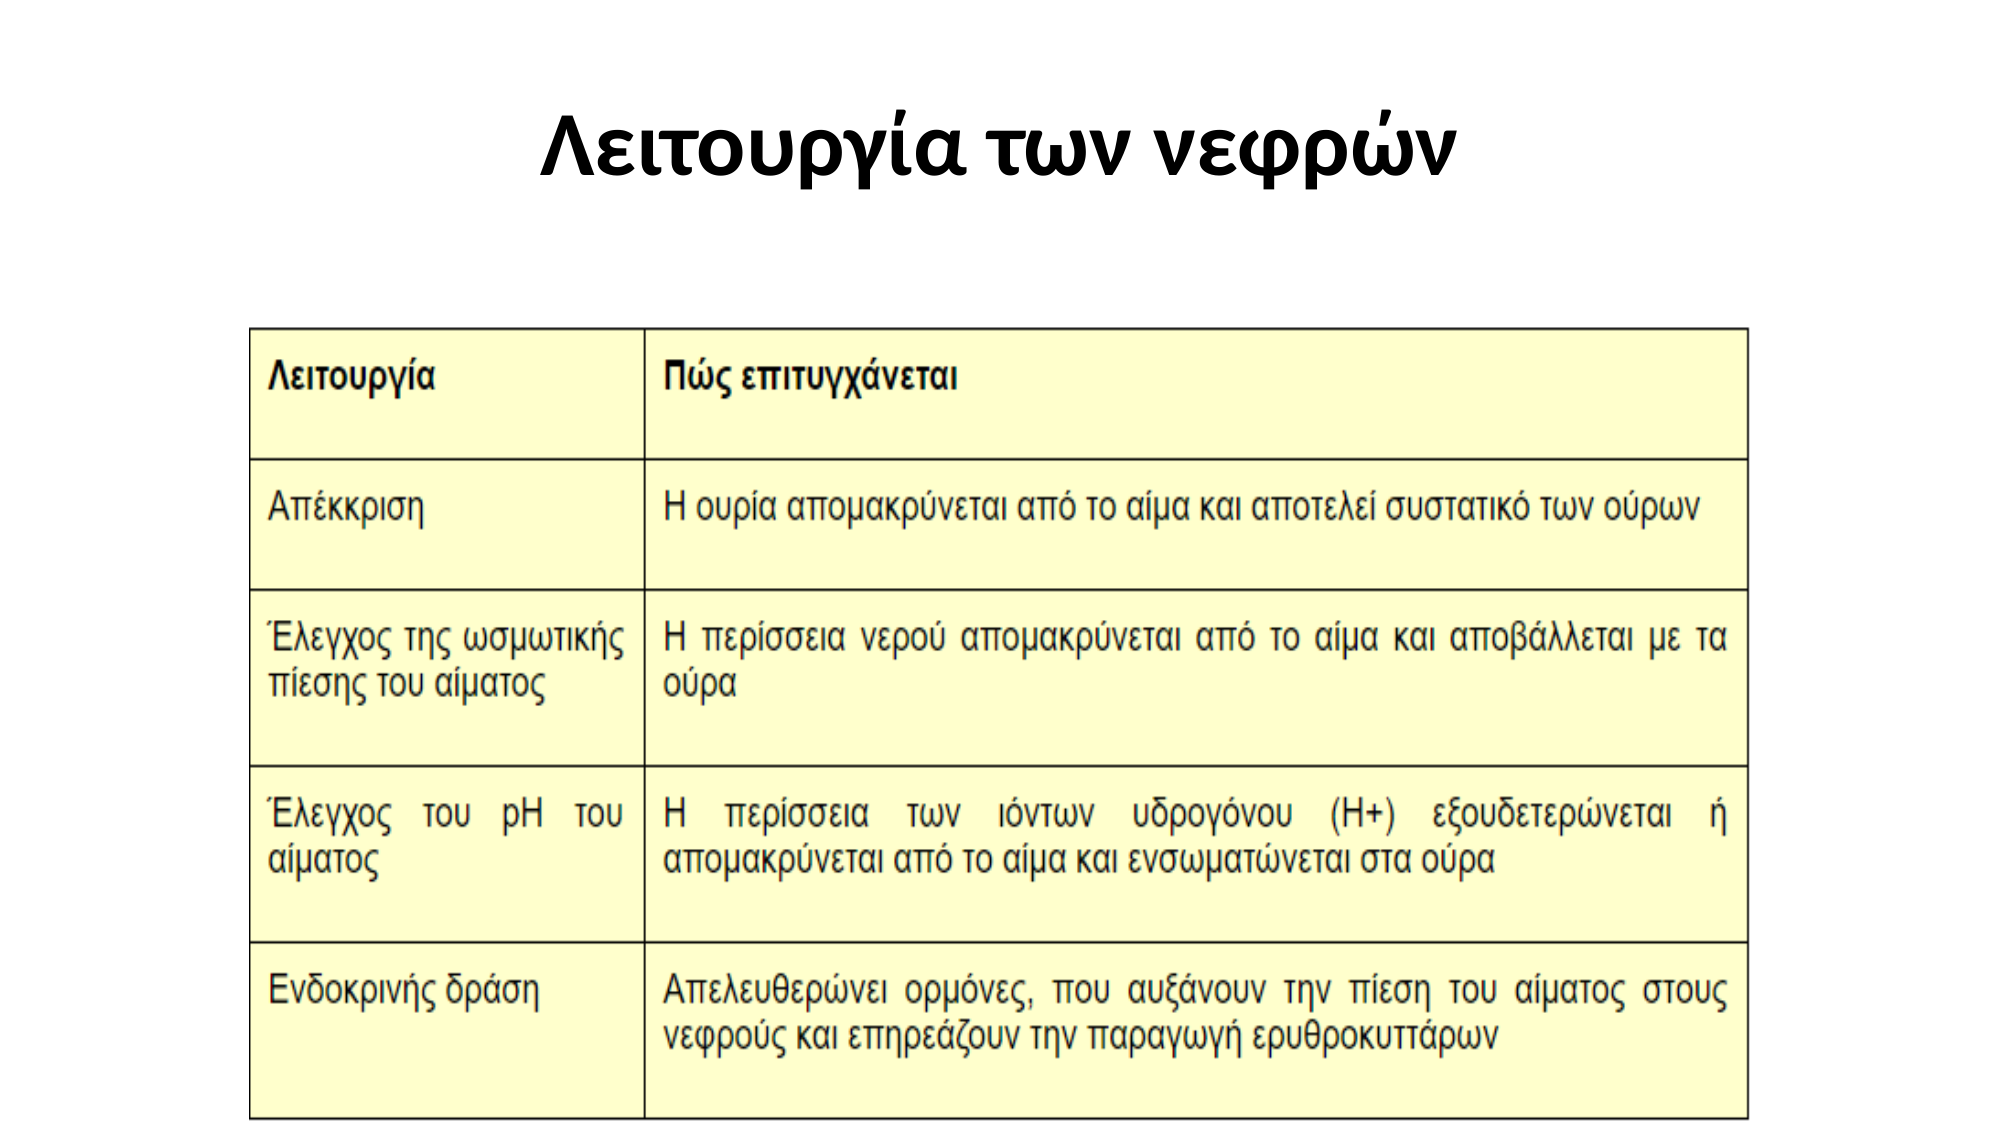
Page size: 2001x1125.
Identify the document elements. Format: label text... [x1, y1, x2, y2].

title Λειτουργία των νεφρών [99, 45, 1900, 233]
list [249, 326, 1753, 1125]
